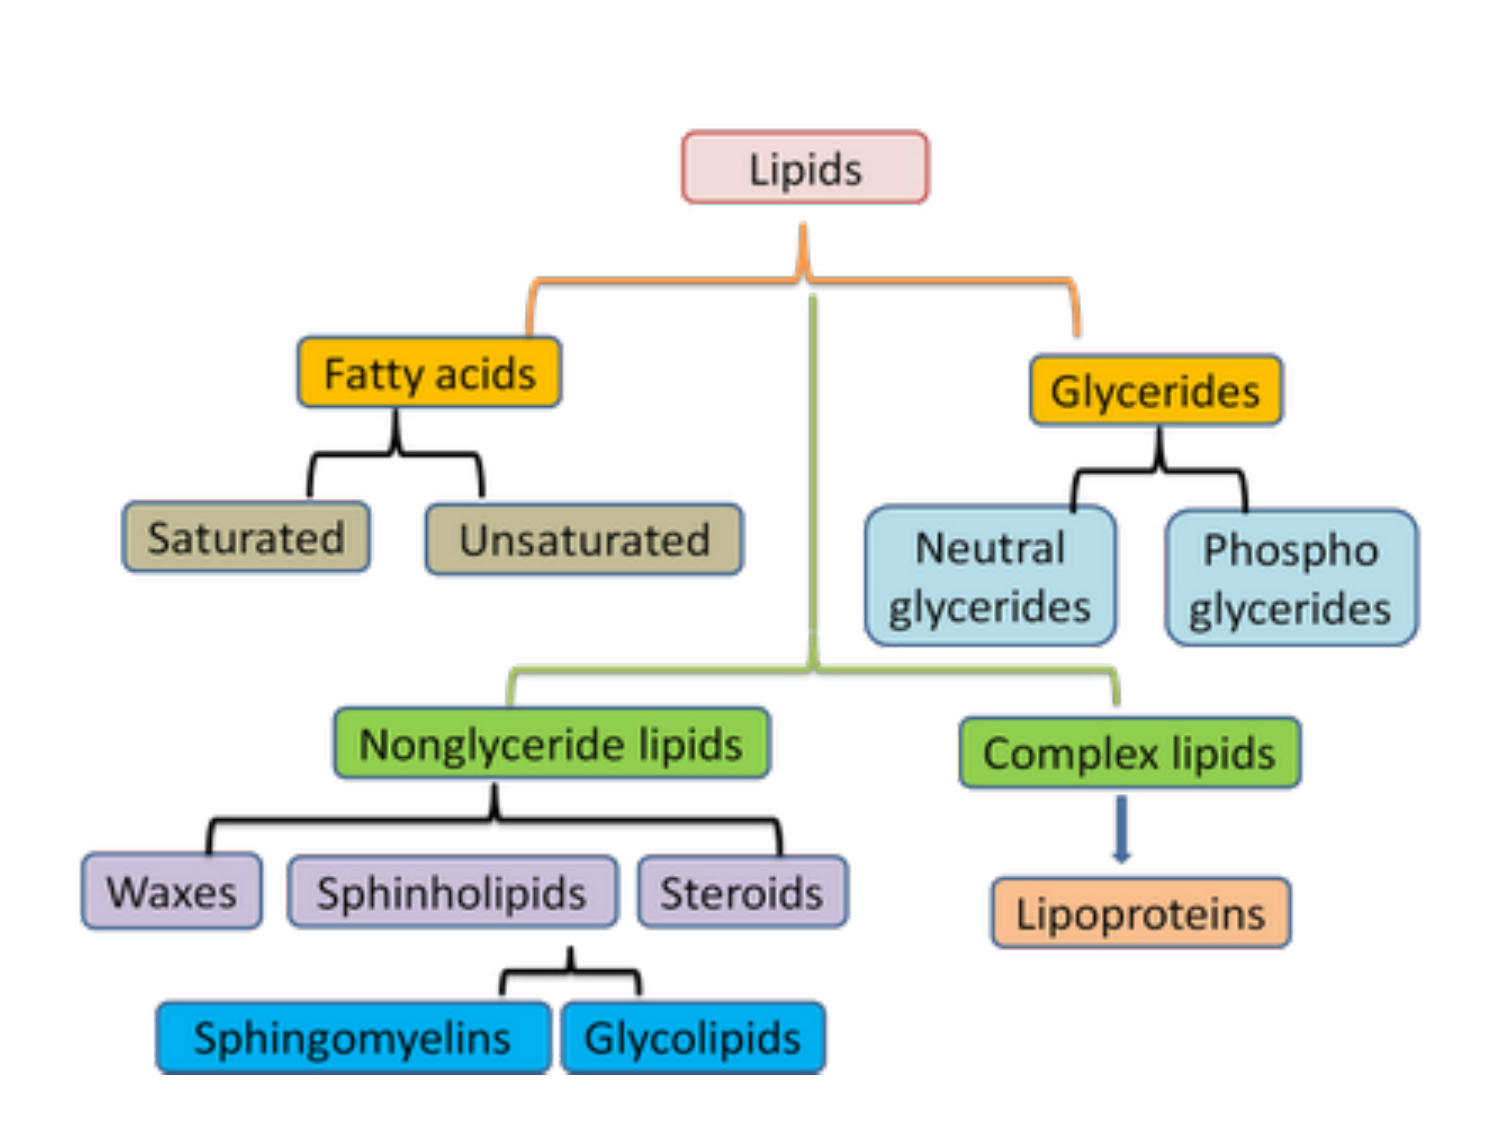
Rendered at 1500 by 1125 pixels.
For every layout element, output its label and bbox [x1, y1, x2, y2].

picture [74, 124, 1426, 1076]
